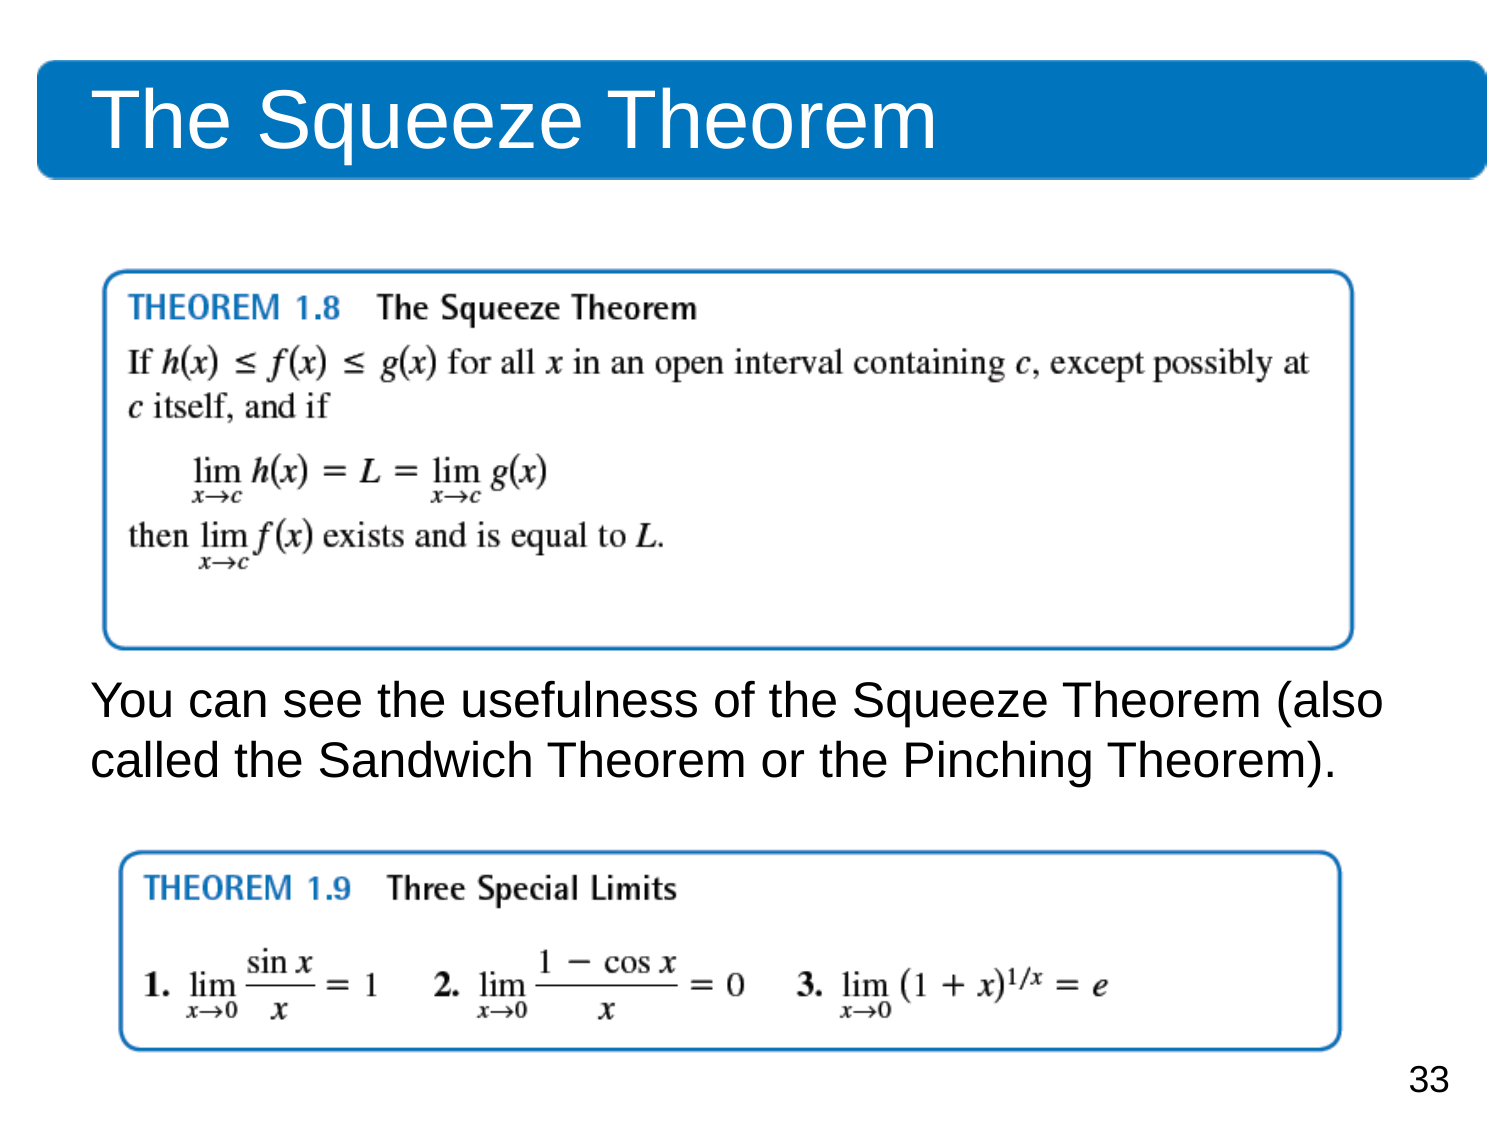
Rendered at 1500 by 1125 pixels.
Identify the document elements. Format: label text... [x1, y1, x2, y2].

picture [112, 837, 1356, 1063]
list You can see the usefulness of the Squeeze Theorem (also called the Sandwich Theorem or the Pinching Theorem). [74, 239, 1426, 1076]
picture [37, 60, 1487, 180]
picture [99, 262, 1371, 661]
title The Squeeze Theorem [74, 56, 1439, 173]
